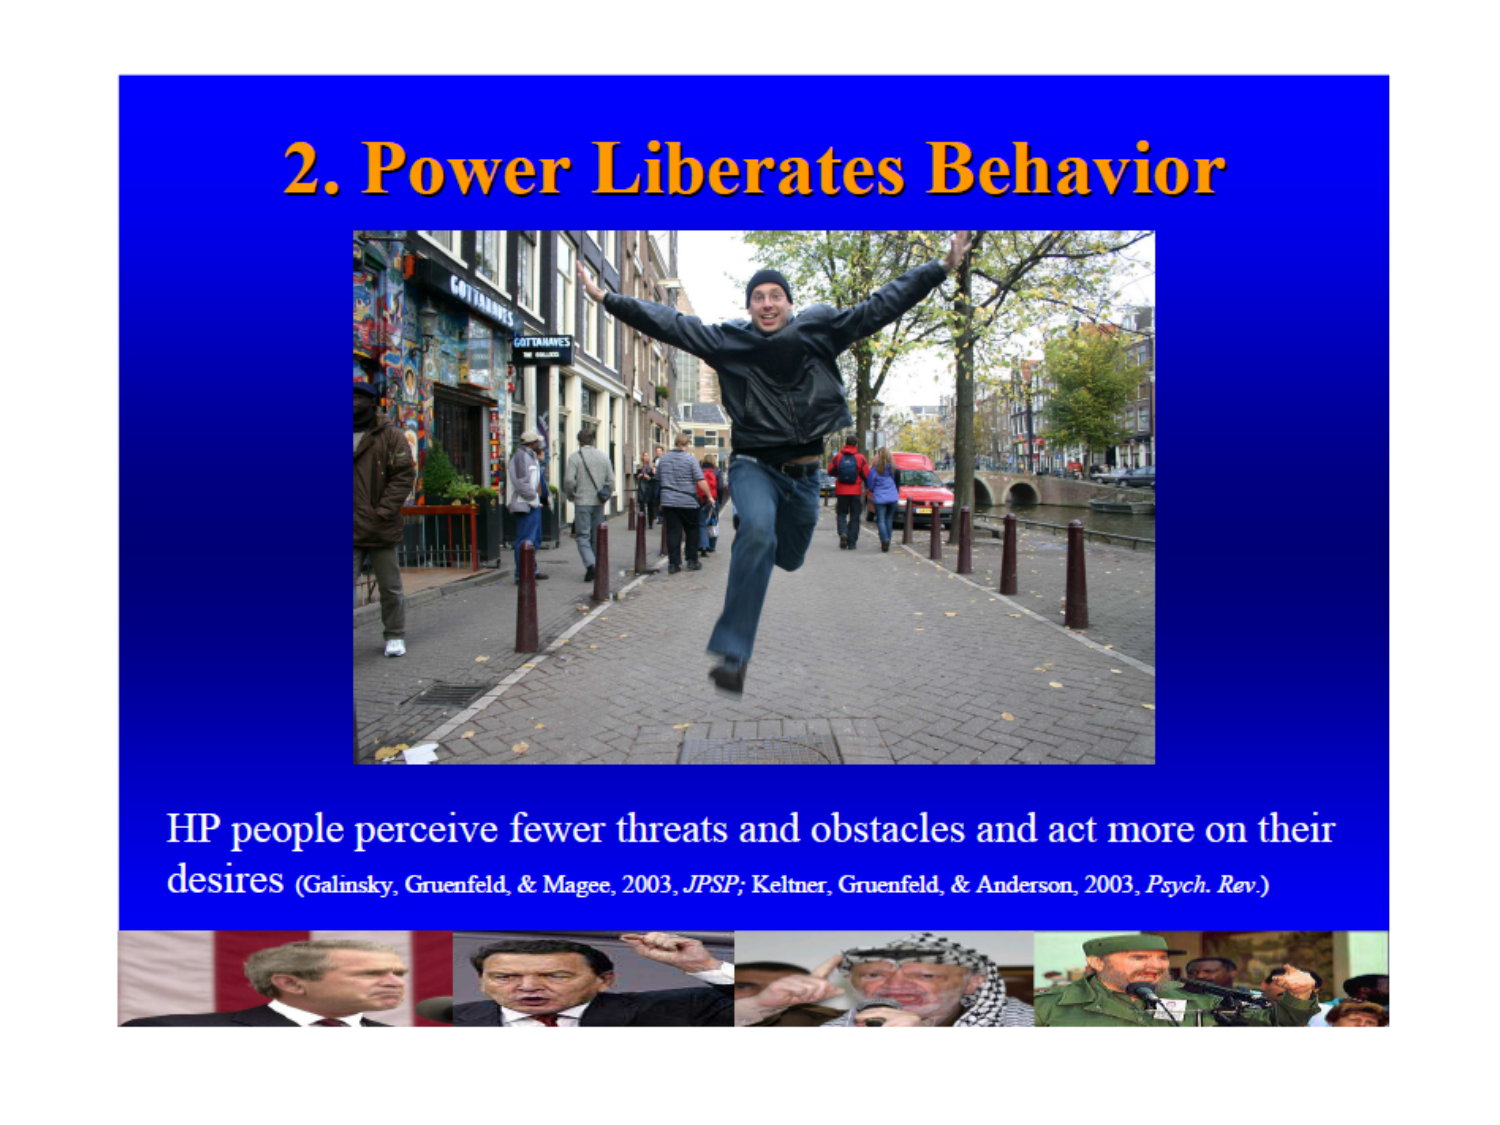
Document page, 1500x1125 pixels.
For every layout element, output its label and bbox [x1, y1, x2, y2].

list [45, 30, 1455, 1053]
